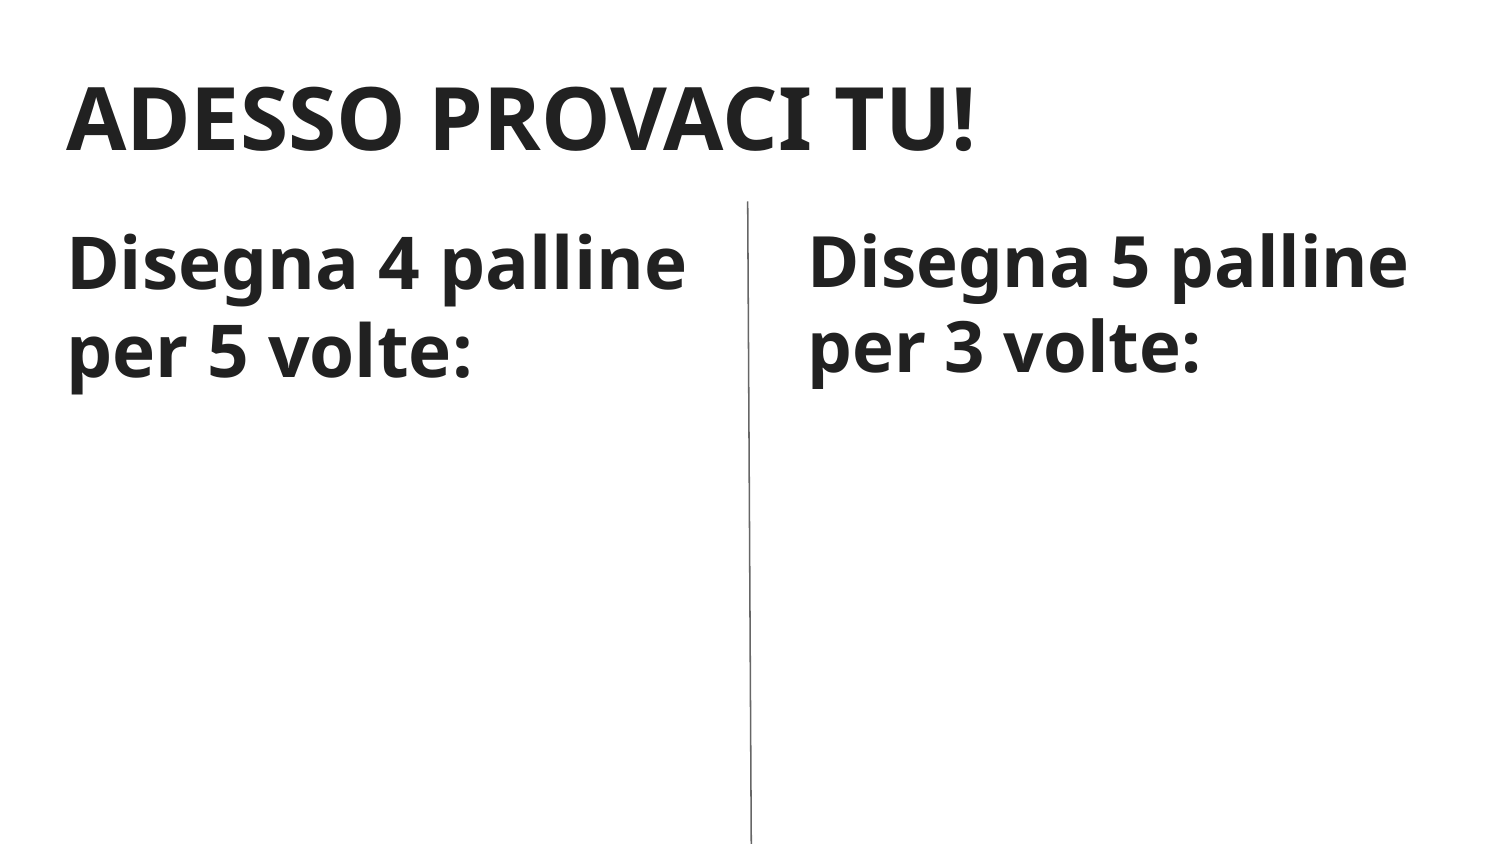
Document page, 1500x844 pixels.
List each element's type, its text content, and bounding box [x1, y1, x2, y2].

list Disegna 5 palline per 3 volte: [792, 201, 1449, 750]
list Disegna 4 palline per 5 volte: [51, 201, 708, 750]
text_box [747, 201, 753, 844]
title ADESSO PROVACI TU! [51, 48, 1449, 180]
